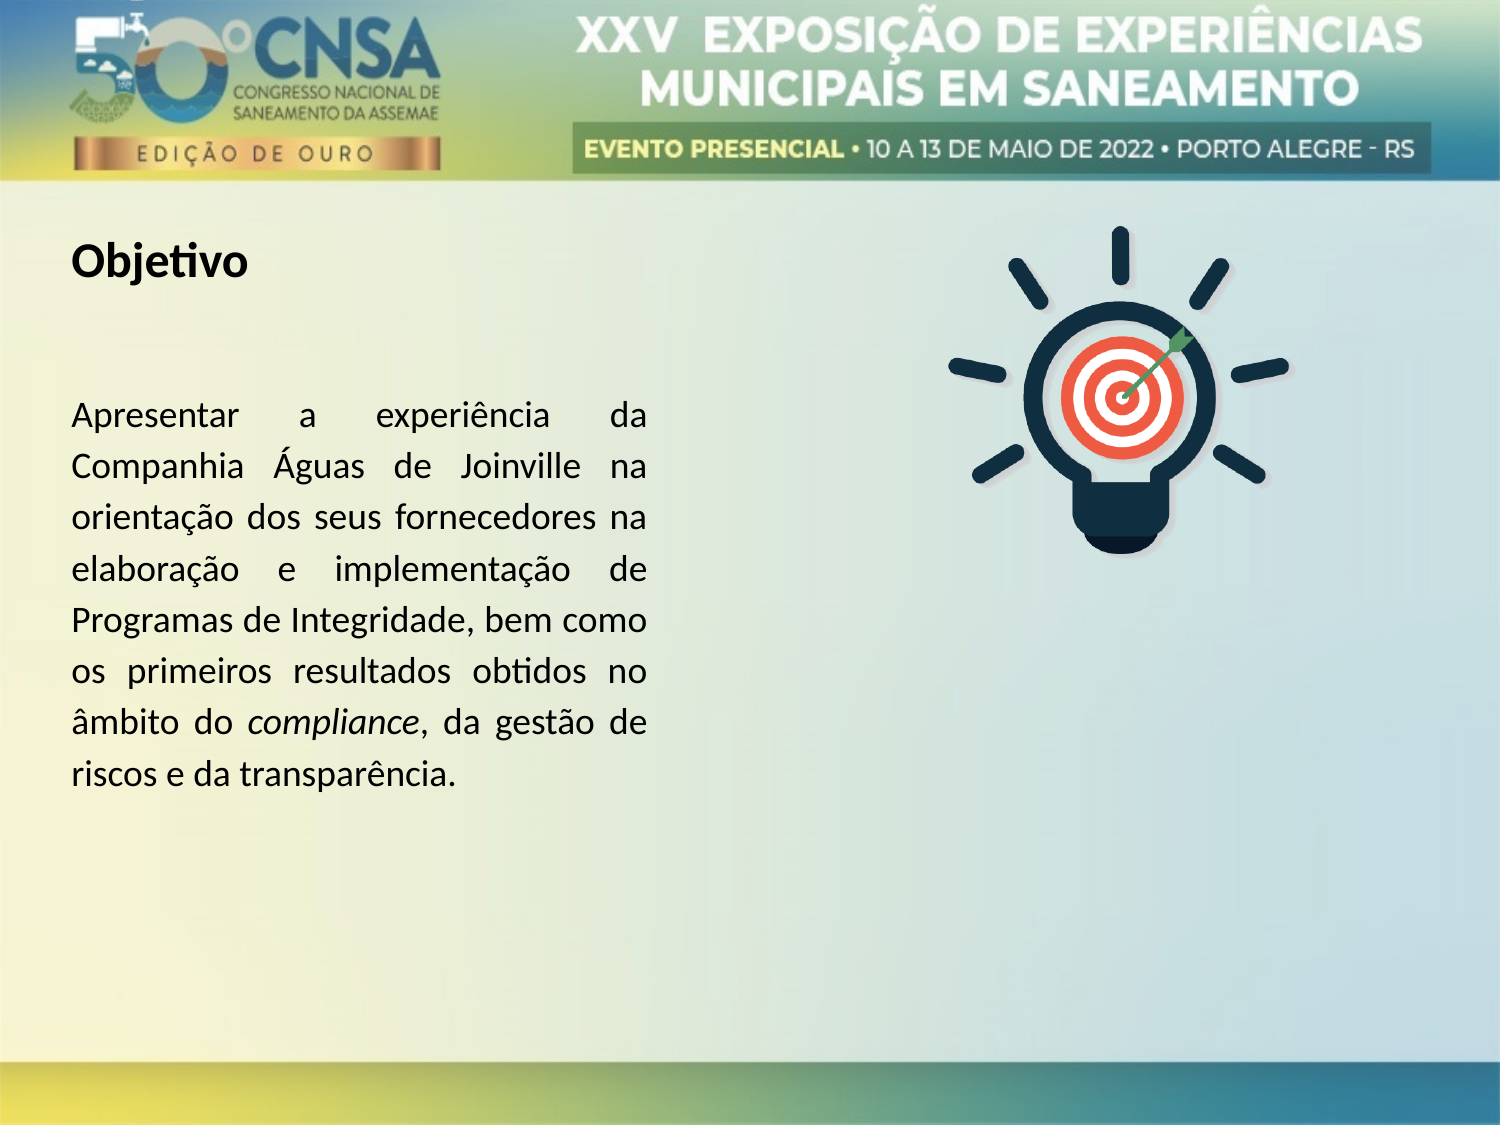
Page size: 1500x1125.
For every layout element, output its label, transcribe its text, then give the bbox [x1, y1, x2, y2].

subtitle Objetivo Apresentar a experiência da Companhia Águas de Joinville na orientação dos seus fornecedores na elaboração e implementação de Programas de Integridade, bem como os primeiros resultados obtidos no âmbito do compliance, da gestão de riscos e da transparência. [56, 226, 663, 1006]
picture [948, 226, 1296, 559]
